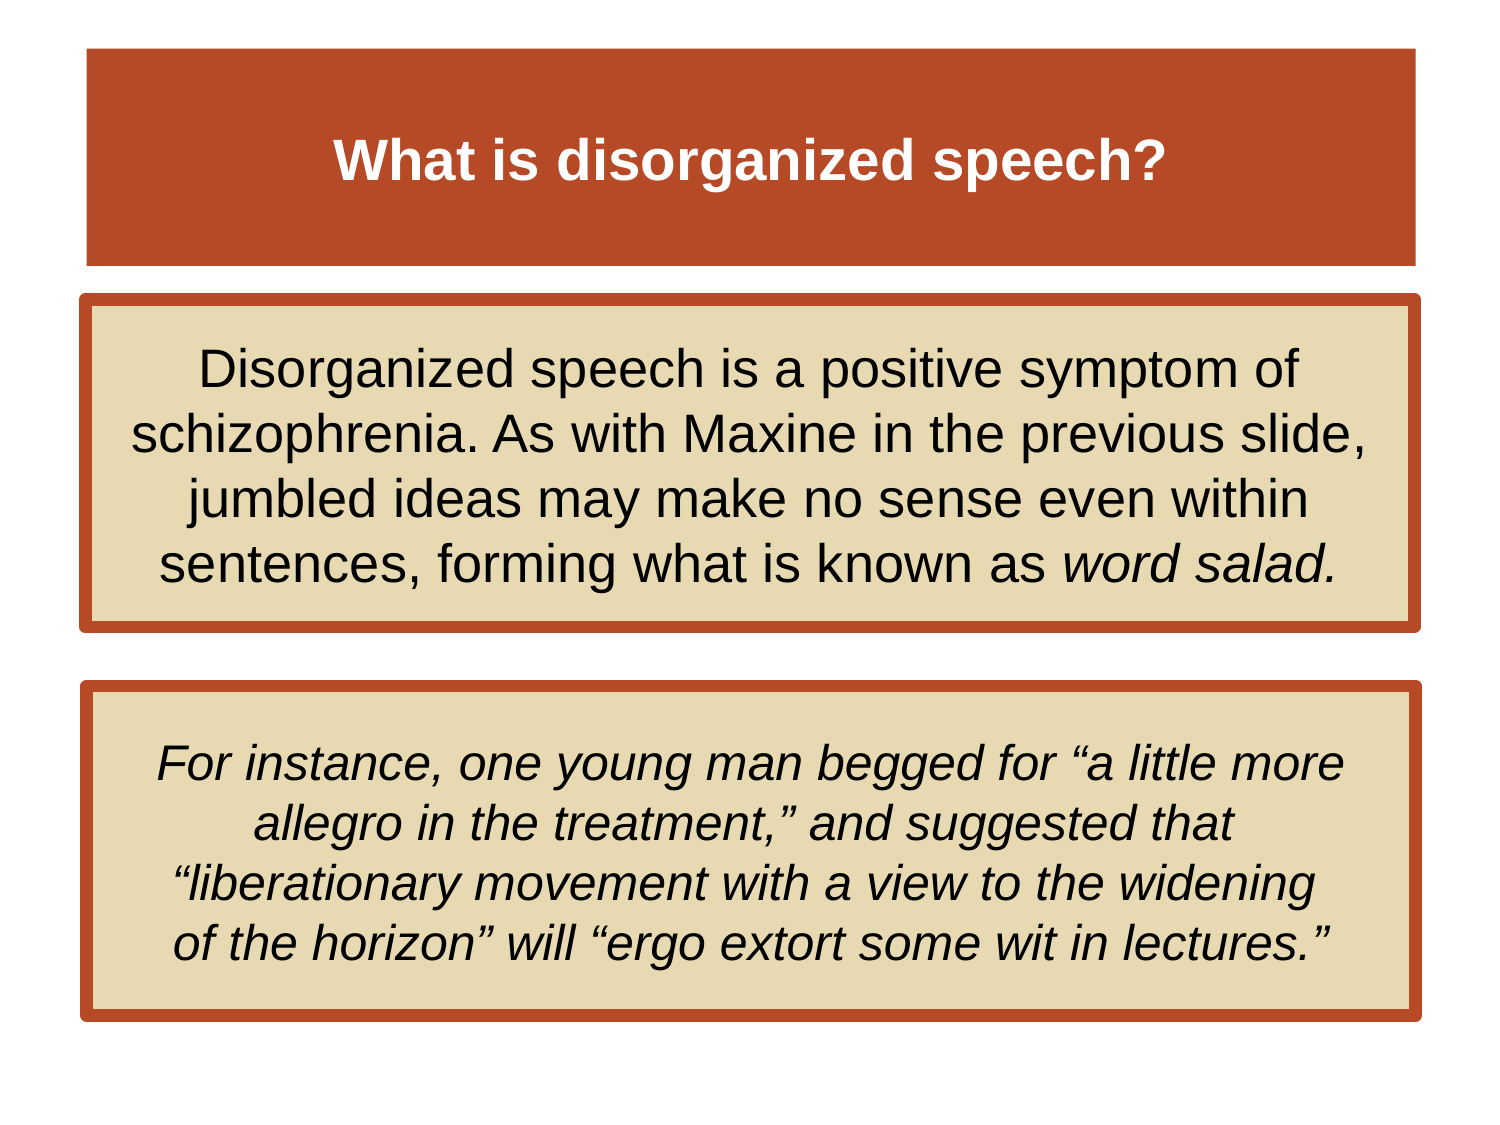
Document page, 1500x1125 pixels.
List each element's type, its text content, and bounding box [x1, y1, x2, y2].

list Disorganized speech is a positive symptom of schizophrenia. As with Maxine in the previous slide, jumbled ideas may make no sense even within sentences, forming what is known as word salad. [79, 293, 1421, 633]
title What is disorganized speech? [86, 48, 1416, 266]
list For instance, one young man begged for “a little more allegro in the treatment,” and suggested that “liberationary movement with a view to the widening of the horizon” will “ergo extort some wit in lectures.” [80, 680, 1422, 1022]
